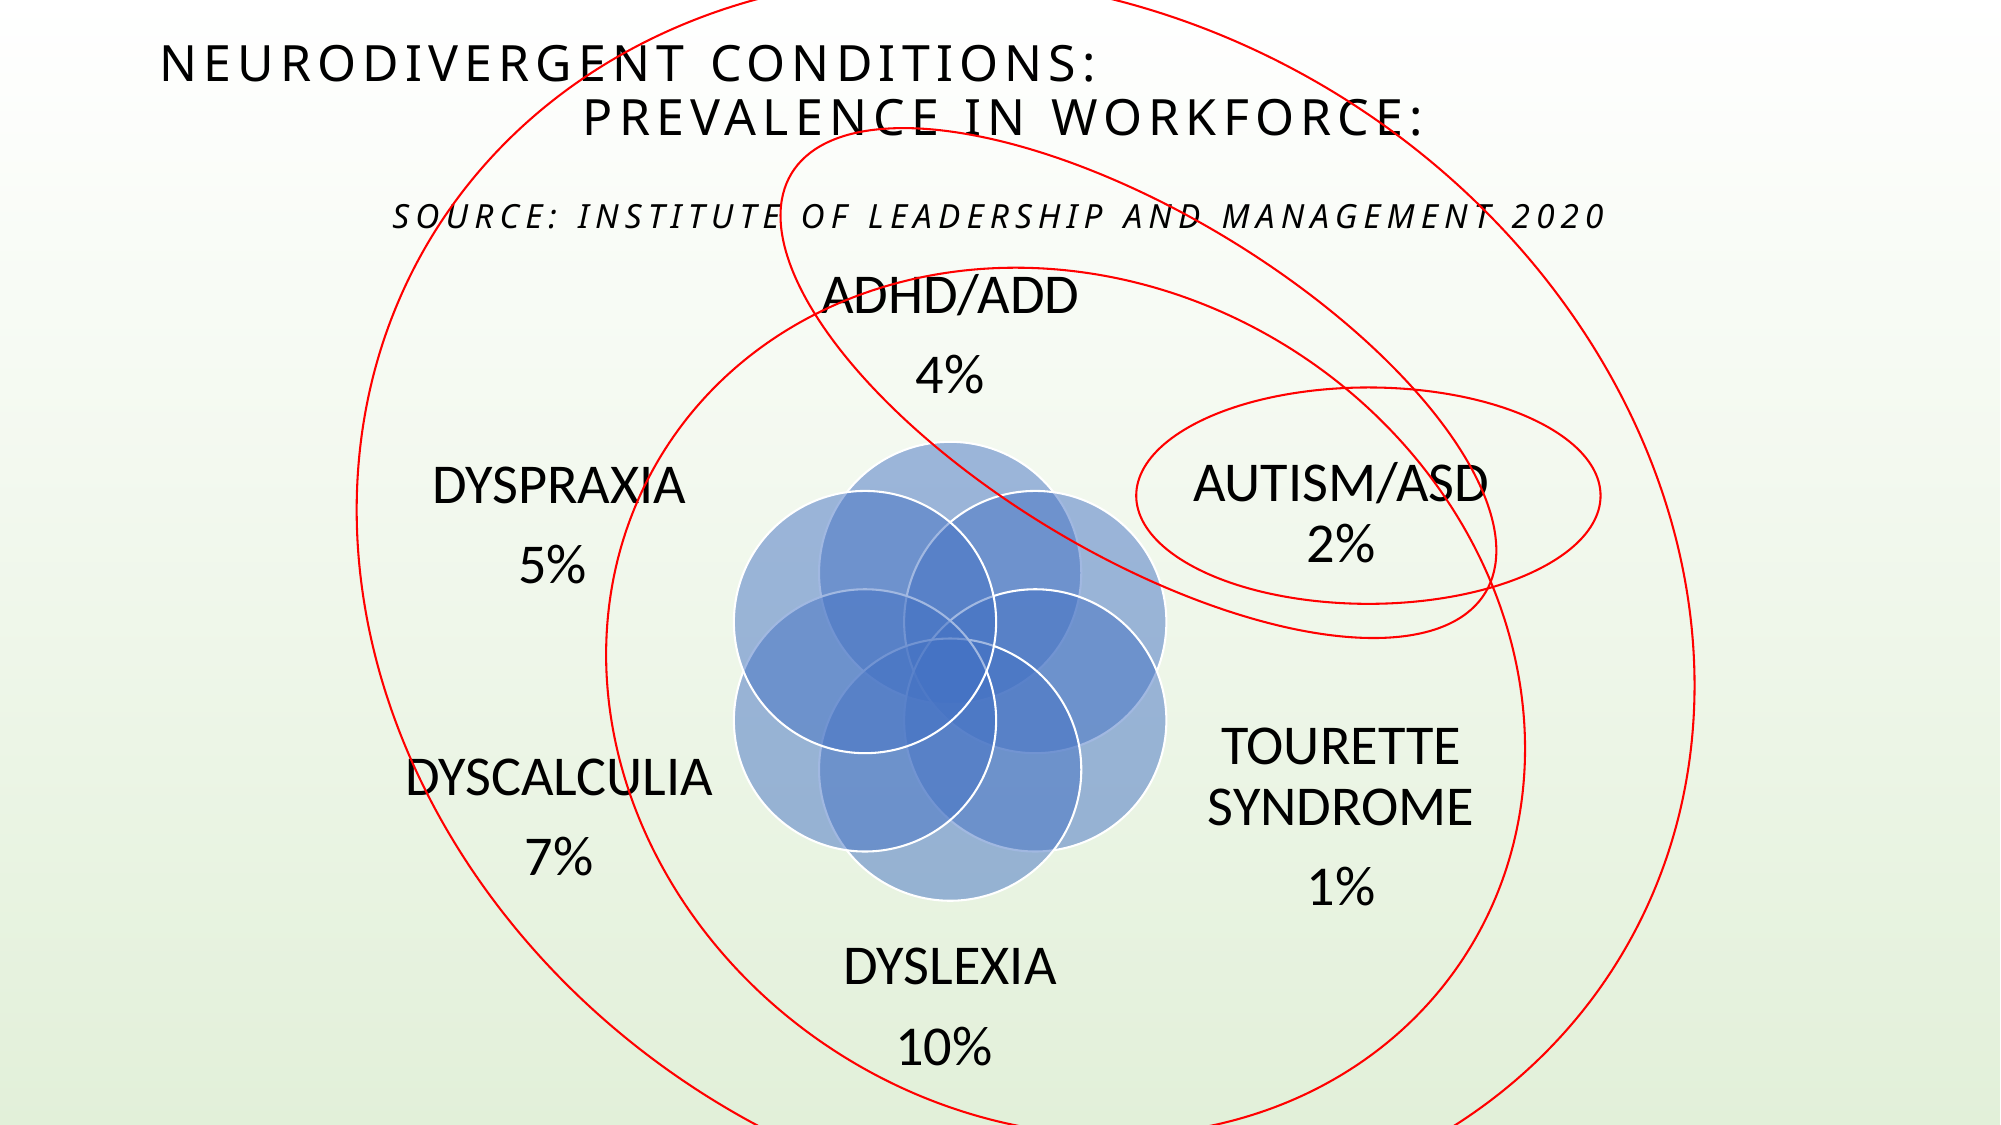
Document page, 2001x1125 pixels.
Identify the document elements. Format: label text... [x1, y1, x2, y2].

text_box [424, 0, 1520, 246]
title Neurodivergent conditions: prevalence in workforce: Source: Institute of Leadership and Management 2020 [1209, 28, 1894, 247]
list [20, 246, 1880, 1097]
text_box [706, 1097, 1497, 1125]
title Neurodivergent conditions: prevalence in workforce: Source: Institute of Leadership and Management 2020 [120, 28, 669, 246]
